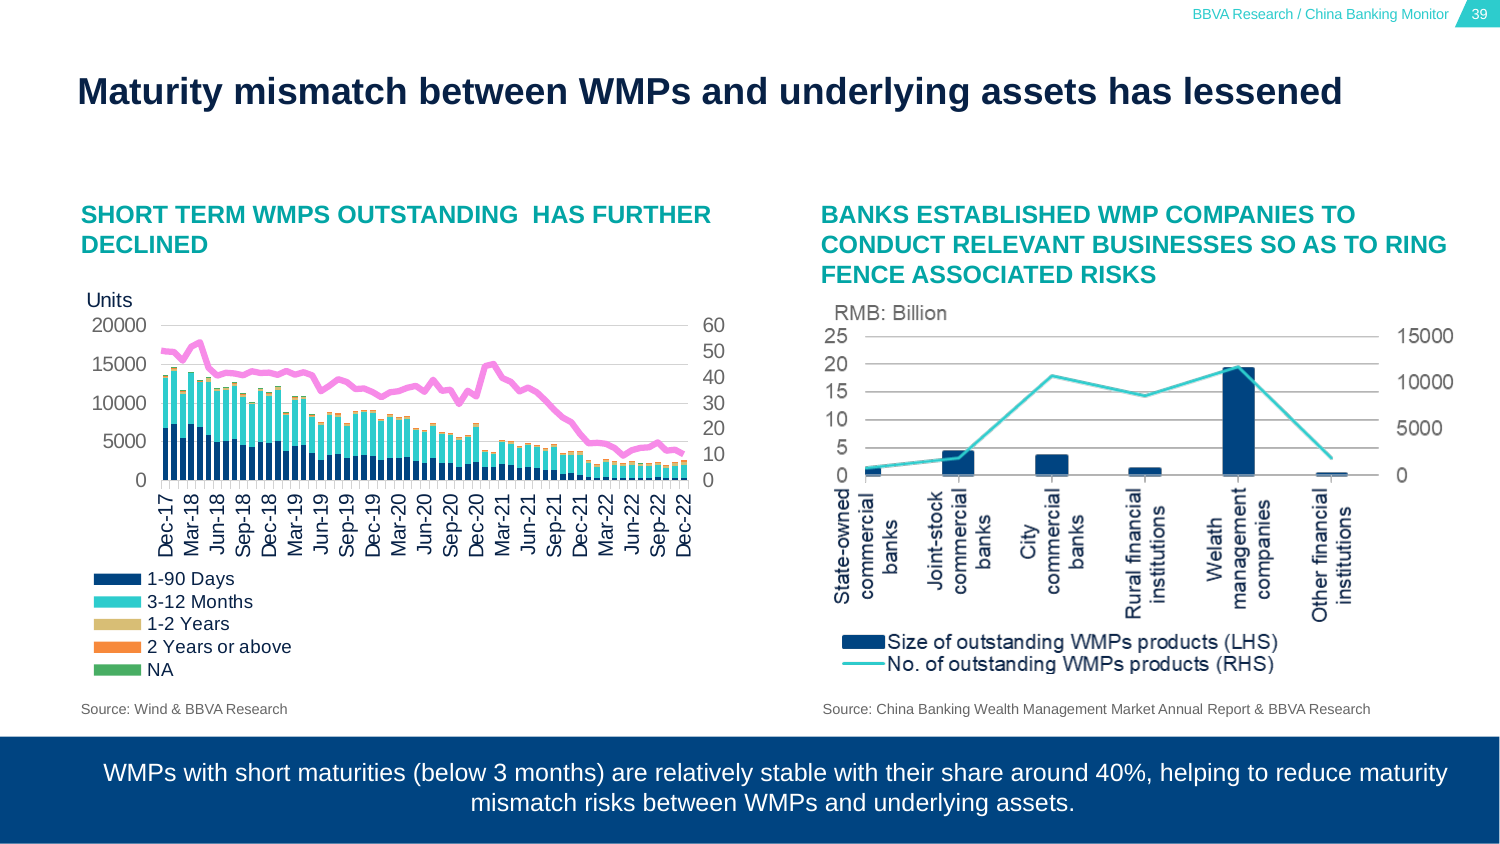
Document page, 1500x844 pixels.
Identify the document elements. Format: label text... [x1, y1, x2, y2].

text_box Source: China Banking Wealth Management Market Annual Report & BBVA Research [822, 694, 1420, 718]
text_box BANKS ESTABLISHED WMP COMPANIES TO CONDUCT RELEVANT BUSINESSES SO AS TO RING FENCE ASSOCIATED RISKS [820, 198, 1473, 289]
picture [820, 294, 1458, 676]
title Maturity mismatch between WMPs and underlying assets has lessened [77, 66, 1473, 123]
text_box SHORT TERM WMPS OUTSTANDING HAS FURTHER DECLINED [80, 198, 722, 259]
text_box Source: Wind & BBVA Research [80, 694, 459, 718]
chart [81, 281, 733, 682]
subtitle WMPs with short maturities (below 3 months) are relatively stable with their share around 40%, helping to reduce maturity mismatch risks between WMPs and underlying assets. [82, 756, 1473, 817]
